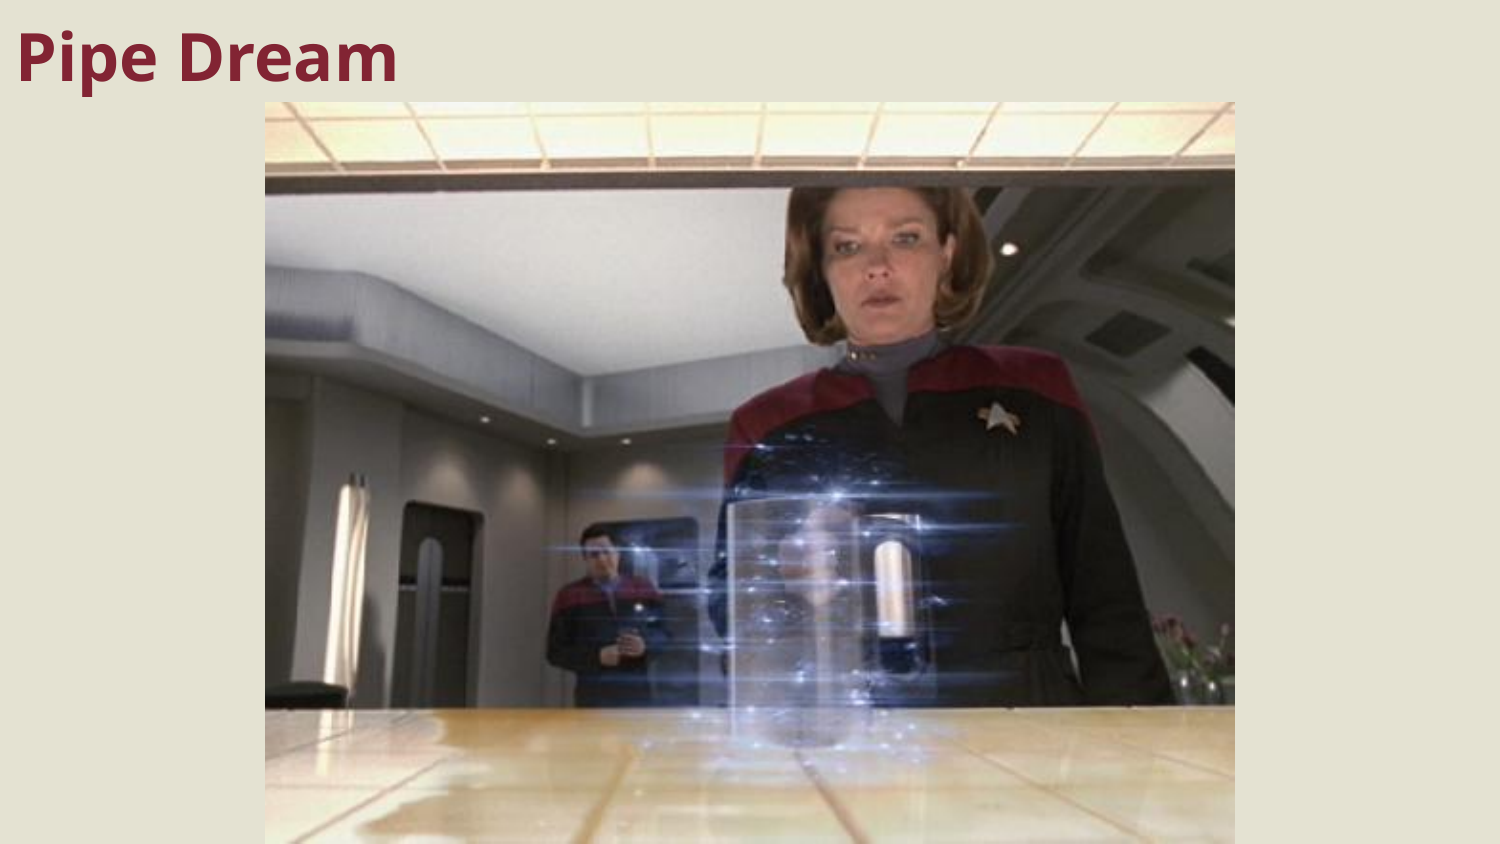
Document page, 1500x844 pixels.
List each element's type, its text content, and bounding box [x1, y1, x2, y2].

picture [265, 102, 1235, 844]
text_box Pipe Dream [0, 0, 1398, 103]
